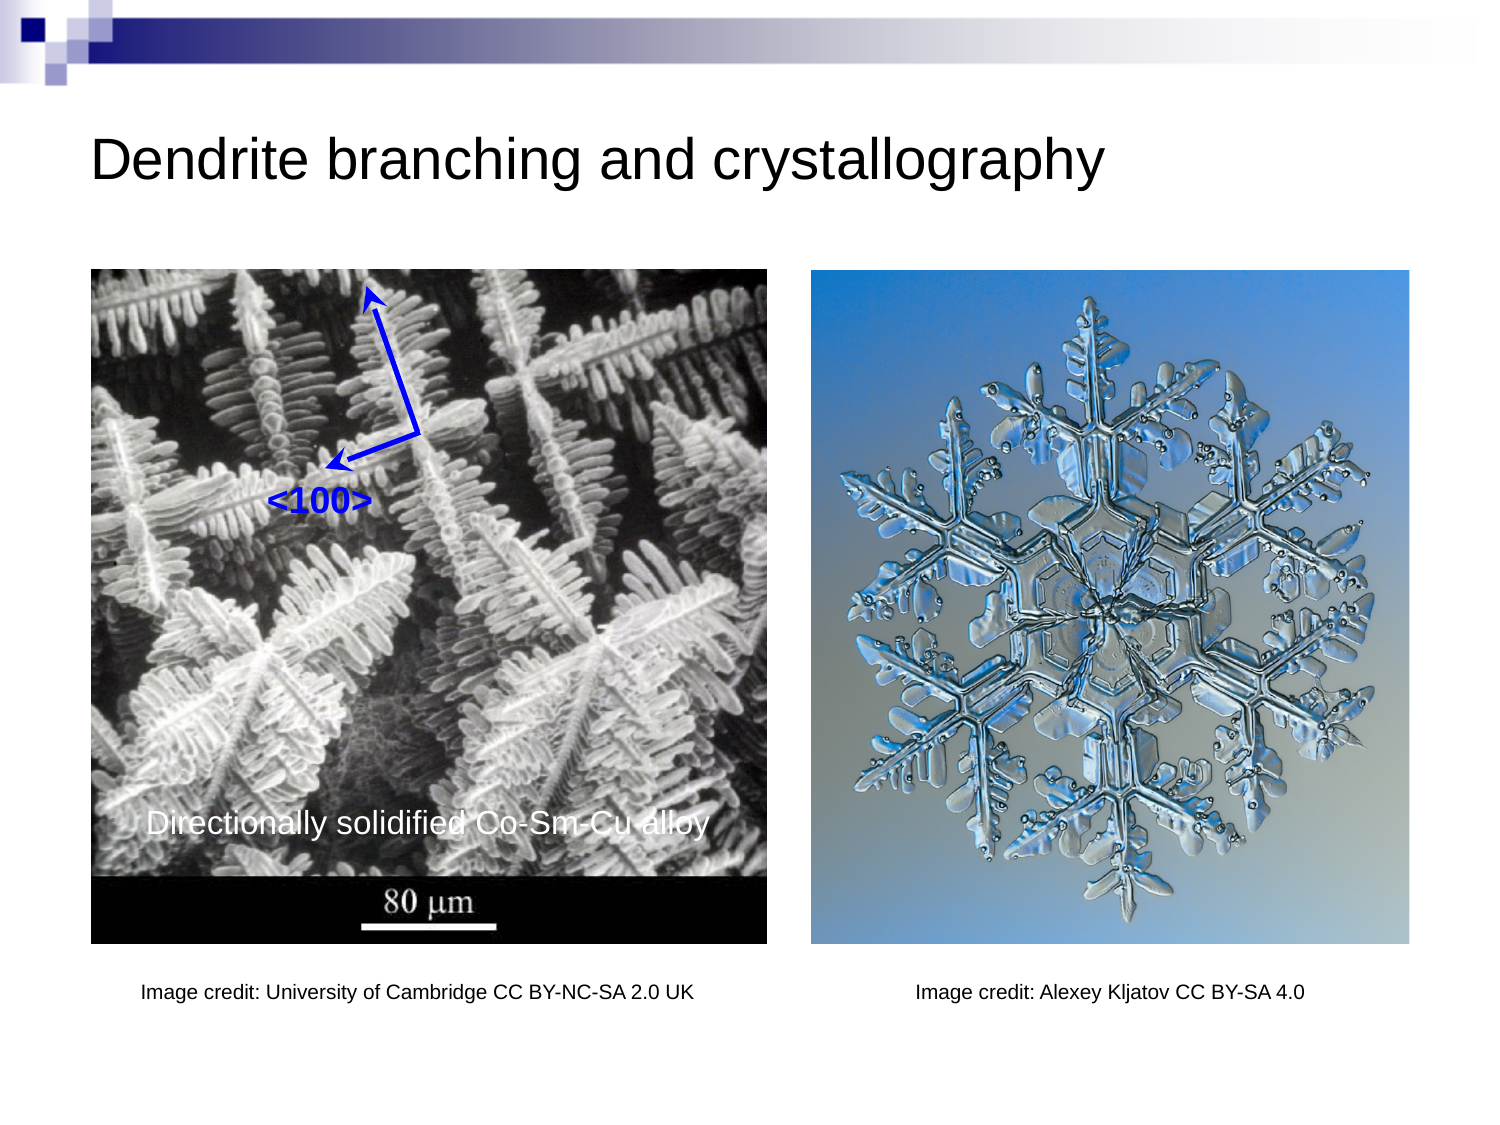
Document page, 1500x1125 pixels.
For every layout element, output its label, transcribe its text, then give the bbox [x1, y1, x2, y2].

picture [0, 0, 1500, 1125]
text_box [251, 285, 421, 530]
text_box Image credit: University of Cambridge CC BY-NC-SA 2.0 UK [125, 971, 710, 1012]
text_box Image credit: Alexey Kljatov CC BY-SA 4.0 [900, 971, 1320, 1012]
title Dendrite branching and crystallography [74, 74, 1413, 238]
